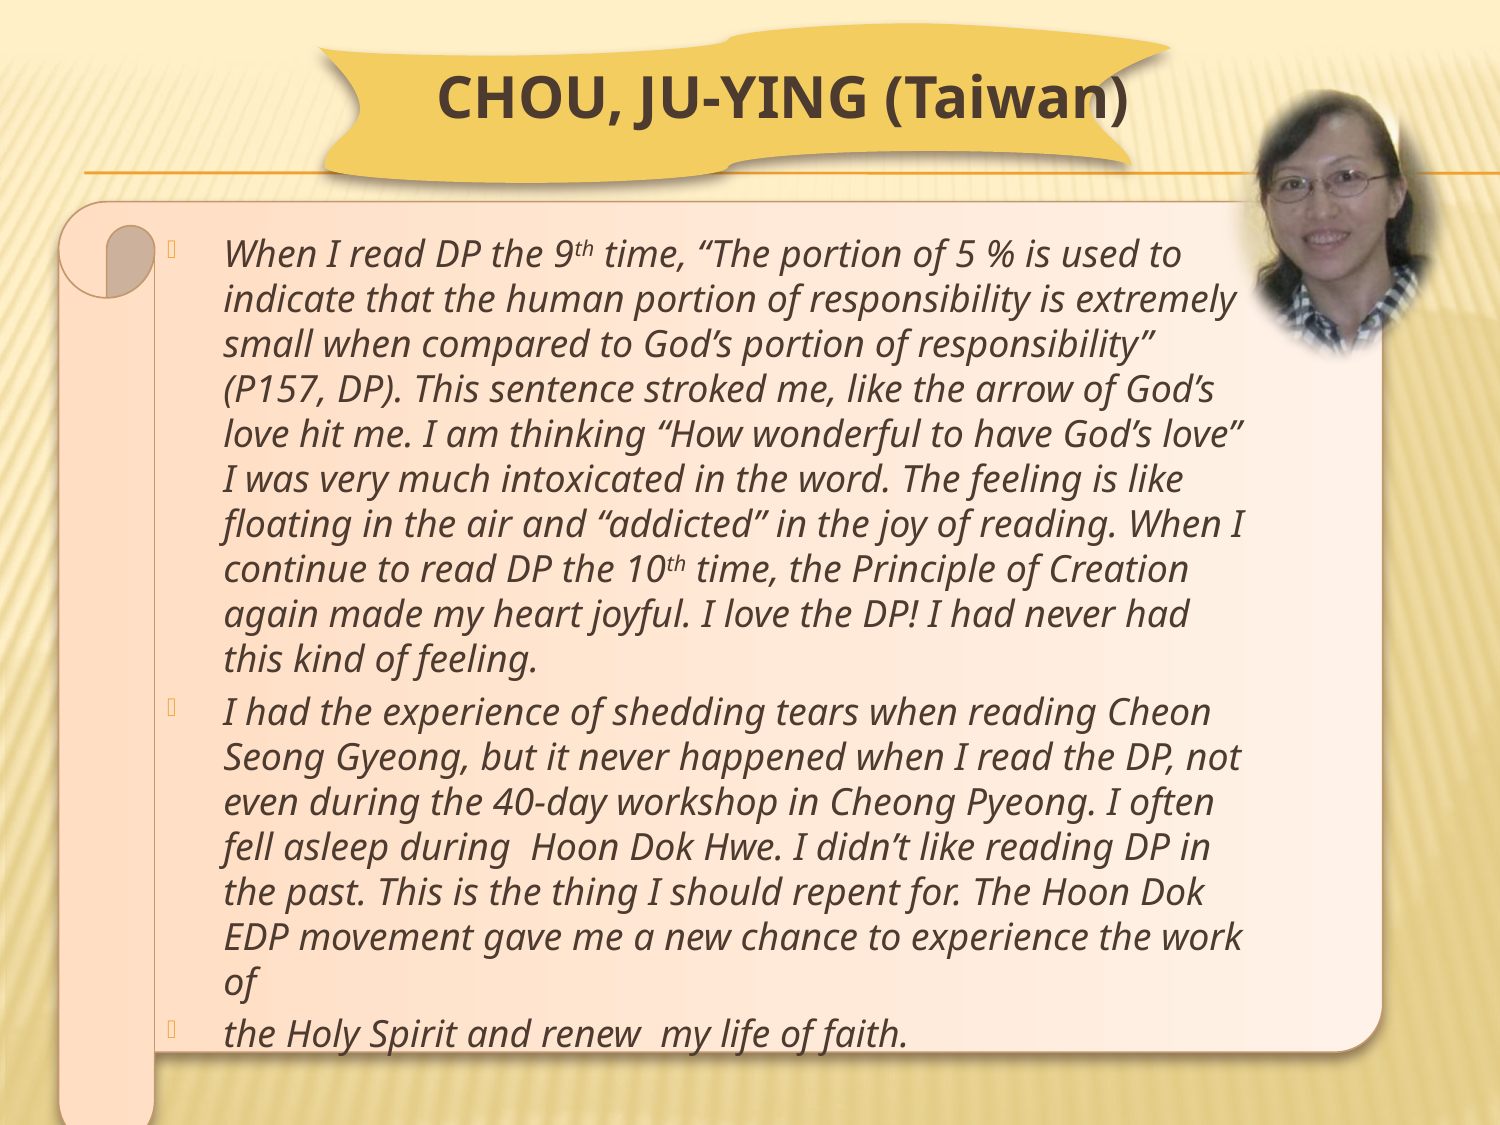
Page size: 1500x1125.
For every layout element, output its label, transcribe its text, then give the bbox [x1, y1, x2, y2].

picture [1218, 70, 1456, 369]
title Chou, Ju-Ying (Taiwan) [421, 71, 1172, 188]
text_box [57, 200, 1384, 1125]
text_box [316, 23, 1171, 181]
list When I read DP the 9th time, “The portion of 5 % is used to indicate that the human portion of responsibility is extremely small when compared to God’s portion of responsibility” (P157, DP). This sentence stroked me, like the arrow of God’s love hit me. I am thinking “How wonderful to have God’s love” I was very much intoxicated in the word. The feeling is like floating in the air and “addicted” in the joy of reading. When I continue to read DP the 10th time, the Principle of Creation again made my heart joyful. I love the DP! I had never had this kind of feeling. I had the experience of shedding tears when reading Cheon Seong Gyeong, but it never happened when I read the DP, not even during the 40-day workshop in Cheong Pyeong. I often fell asleep during Hoon Dok Hwe. I didn’t like reading DP in the past. This is the thing I should repent for. The Hoon Dok EDP movement gave me a new chance to experience the work of the Holy Spirit and renew my life of faith. [152, 222, 1266, 941]
